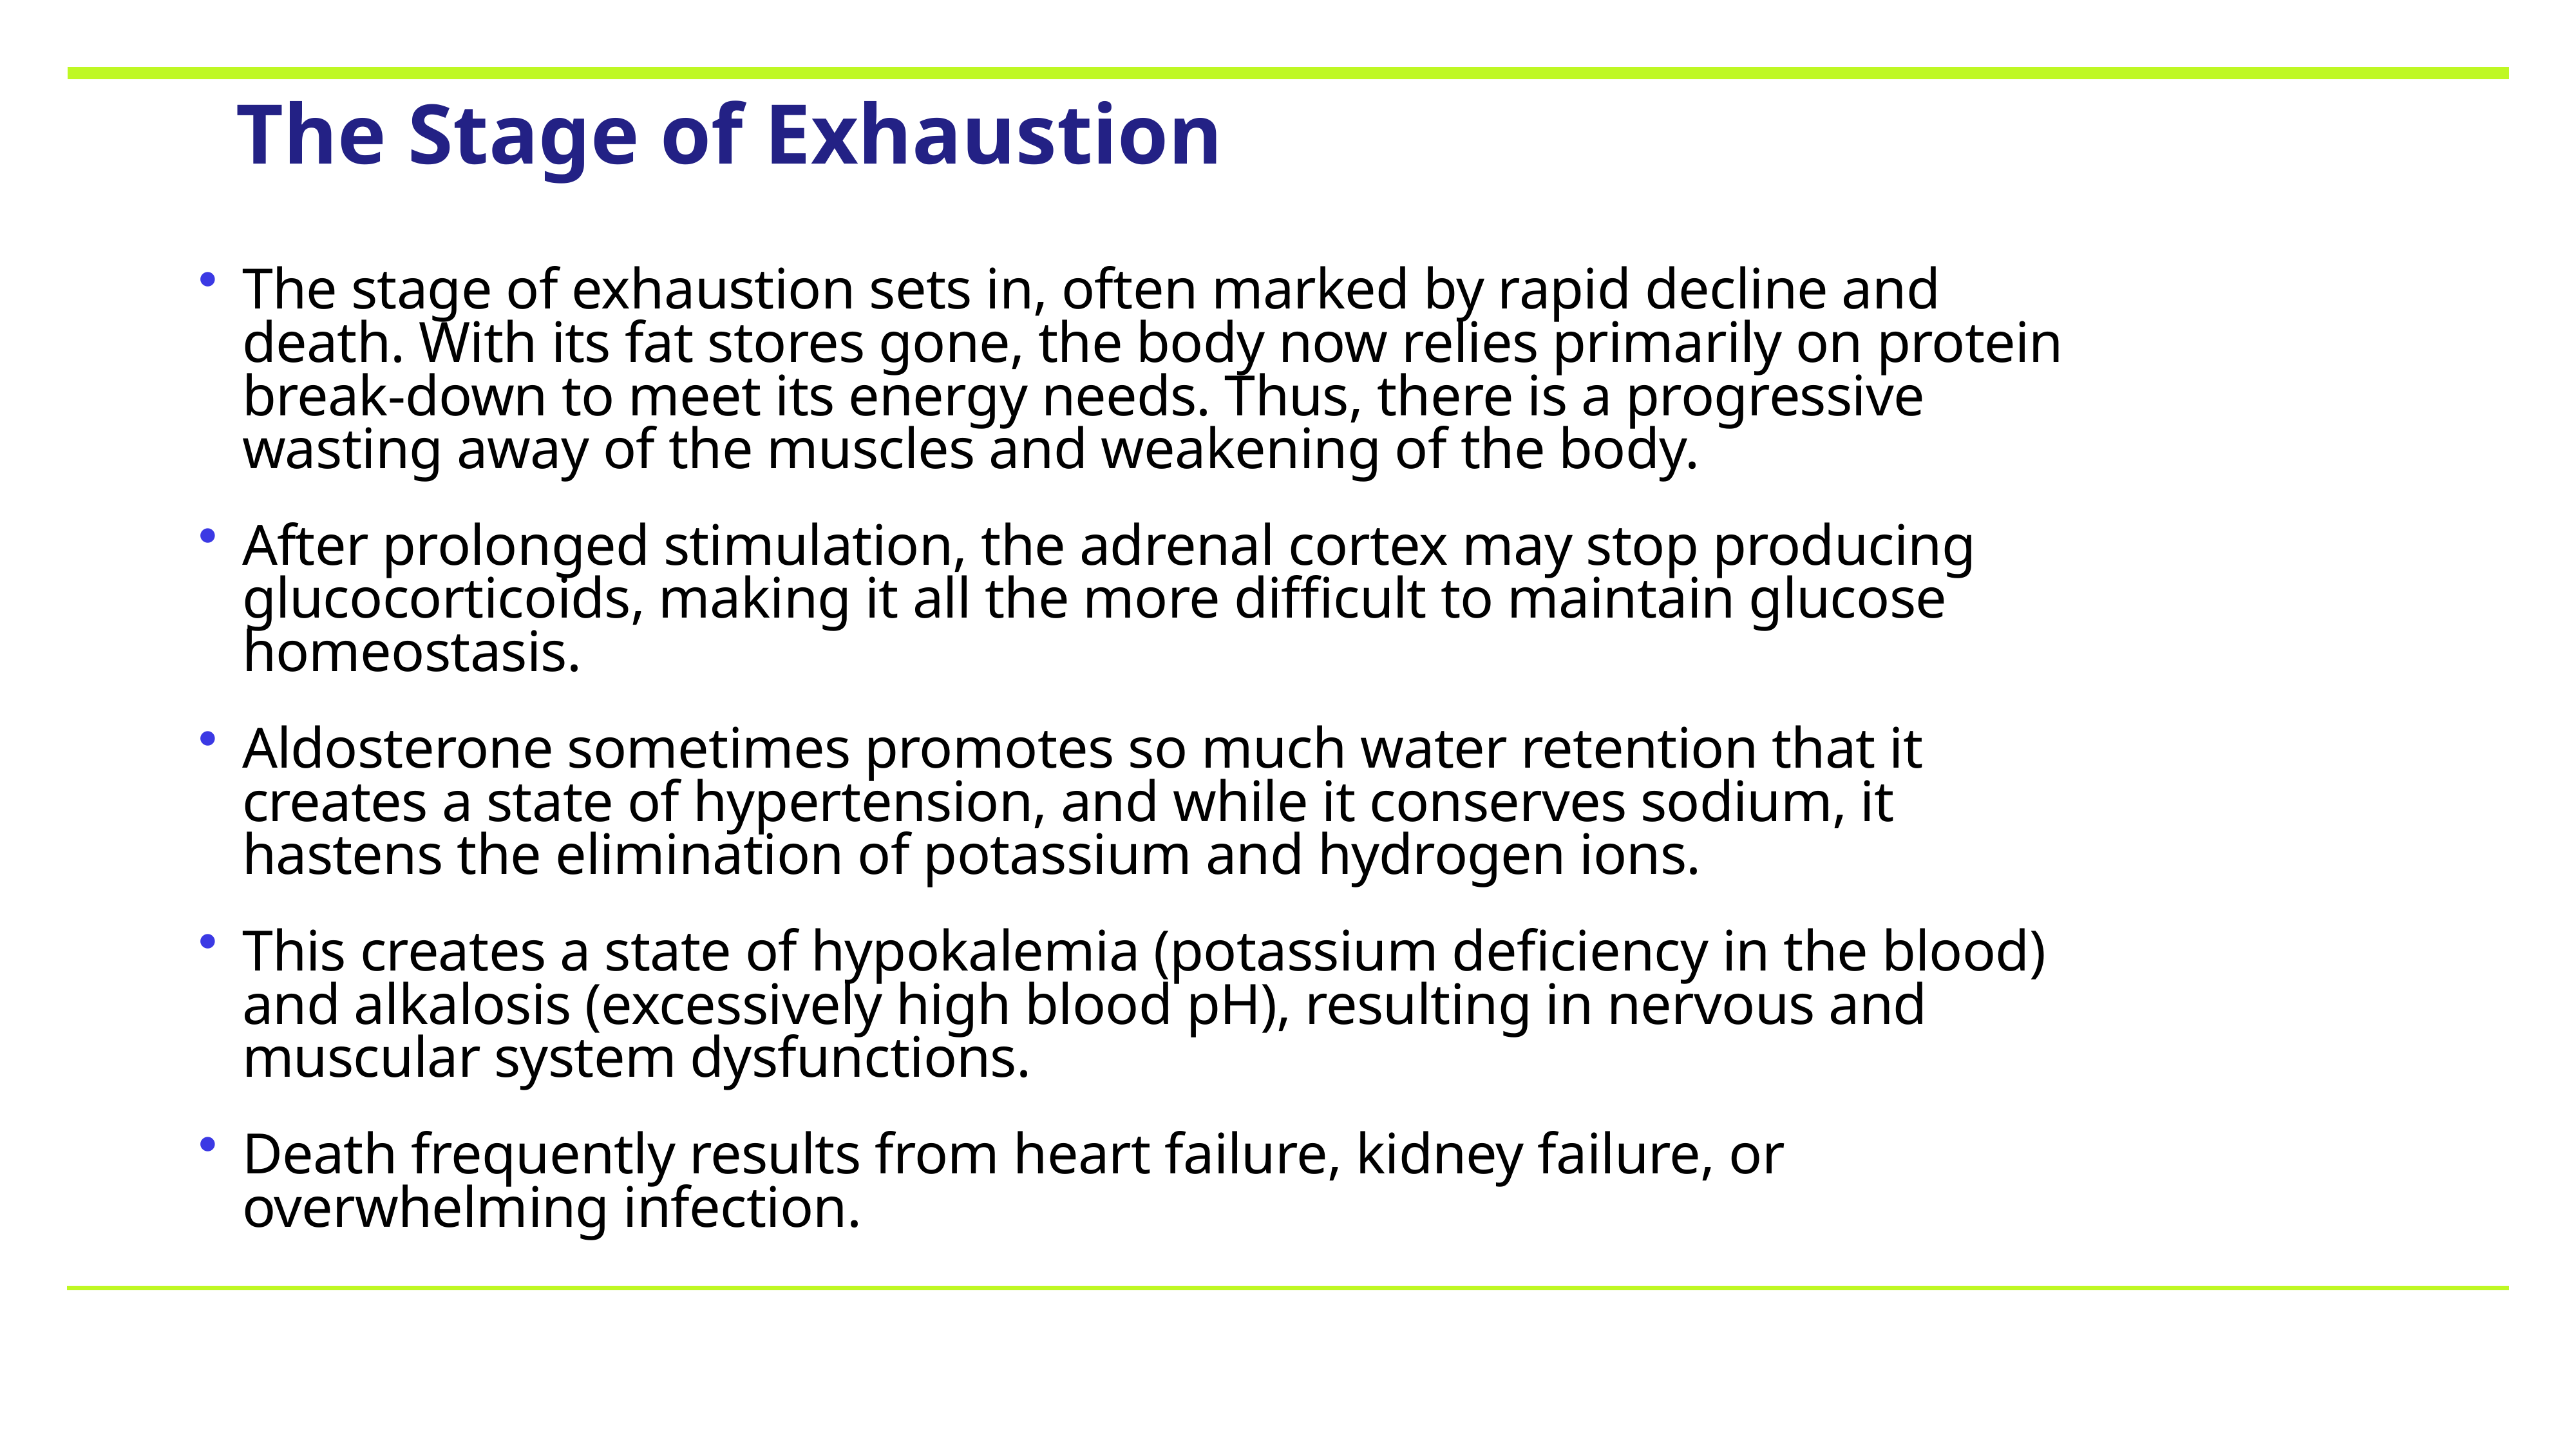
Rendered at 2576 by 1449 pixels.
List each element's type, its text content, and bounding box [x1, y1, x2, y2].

list The stage of exhaustion sets in, often marked by rapid decline and death. With its fat stores gone, the body now relies primarily on protein break-down to meet its energy needs. Thus, there is a progressive wasting away of the muscles and weakening of the body. After prolonged stimulation, the adrenal cortex may stop producing glucocorticoids, making it all the more difficult to maintain glucose homeostasis. Aldosterone sometimes promotes so much water retention that it creates a state of hypertension, and while it conserves sodium, it hastens the elimination of potassium and hydrogen ions. This creates a state of hypokalemia (potassium deficiency in the blood) and alkalosis (excessively high blood pH), resulting in nervous and muscular system dysfunctions. Death frequently results from heart failure, kidney failure, or overwhelming infection. [193, 260, 2099, 1252]
title The Stage of Exhaustion [231, 76, 1501, 227]
